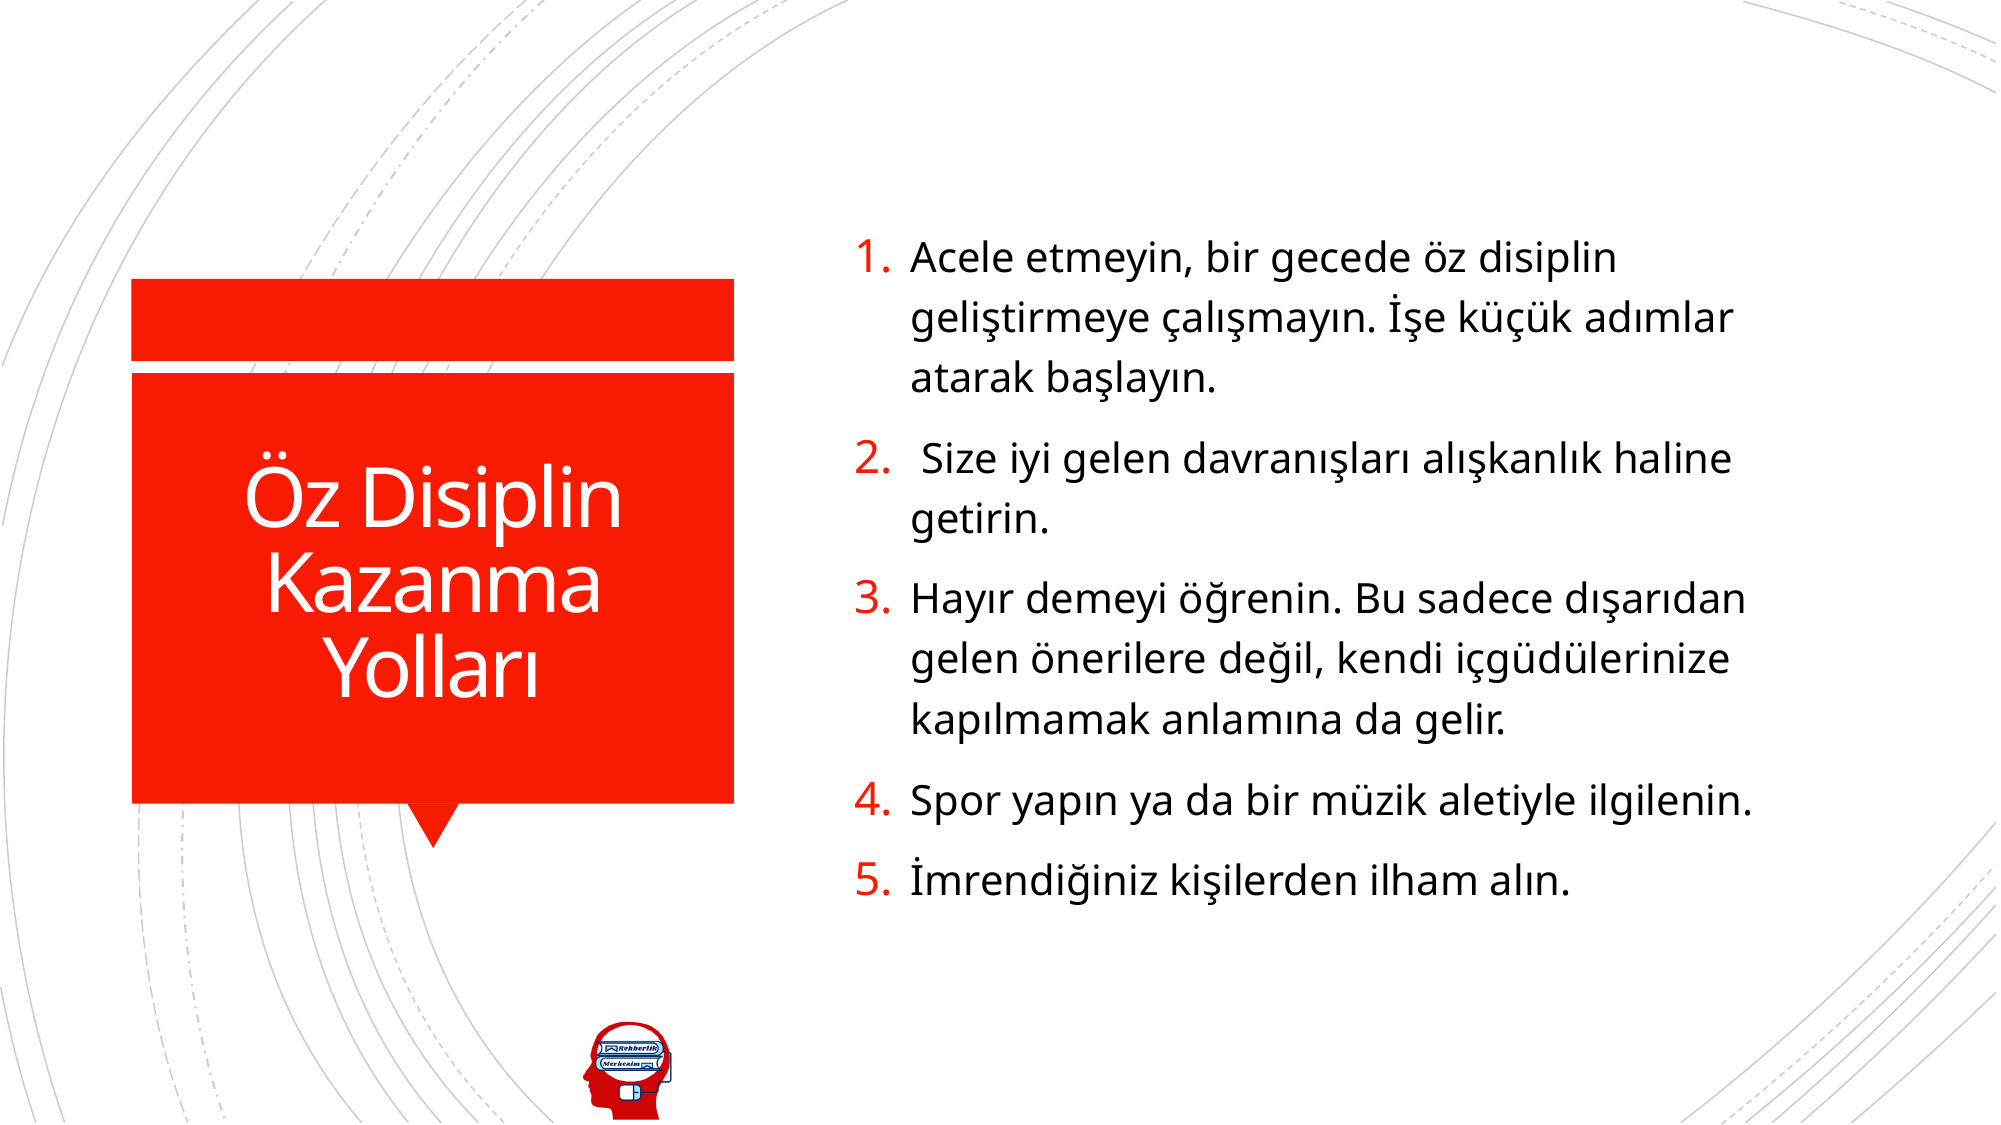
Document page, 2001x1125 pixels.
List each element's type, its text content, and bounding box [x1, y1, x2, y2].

list Acele etmeyin, bir gecede öz disiplin geliştirmeye çalışmayın. İşe küçük adımlar atarak başlayın. Size iyi gelen davranışları alışkanlık haline getirin. Hayır demeyi öğrenin. Bu sadece dışarıdan gelen önerilere değil, kendi içgüdülerinize kapılmamak anlamına da gelir. Spor yapın ya da bir müzik aletiyle ilgilenin. İmrendiğiniz kişilerden ilham alın. [839, 131, 1871, 993]
picture [580, 1019, 686, 1125]
title Öz Disiplin Kazanma Yolları [145, 385, 720, 789]
